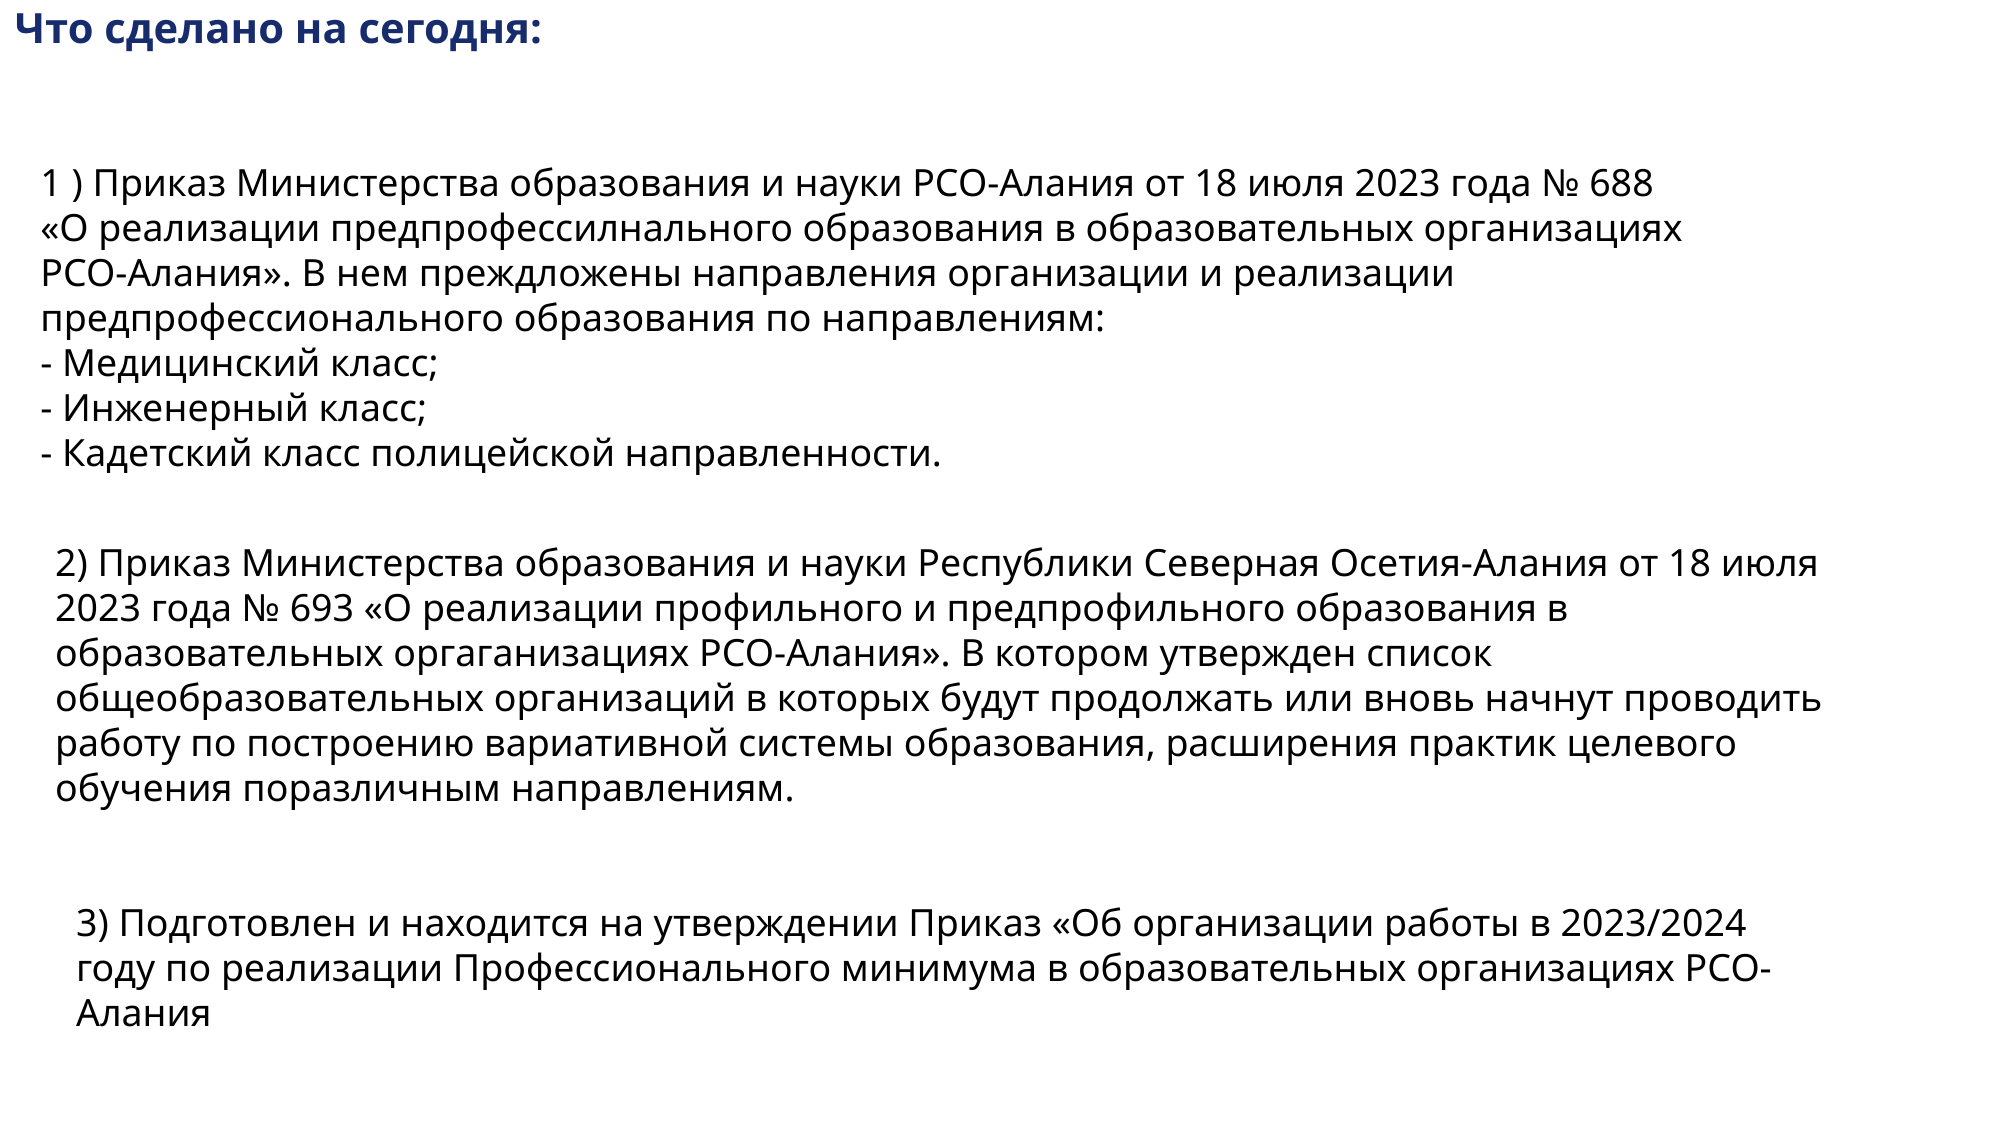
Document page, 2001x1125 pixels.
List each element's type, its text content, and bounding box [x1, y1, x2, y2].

title Что сделано на сегодня: [0, 0, 1501, 194]
text_box 3) Подготовлен и находится на утверждении Приказ «Об организации работы в 2023/2024 году по реализации Профессионального минимума в образовательных организациях РСО-Алания [60, 823, 1849, 1109]
text_box 2) Приказ Министерства образования и науки Республики Северная Осетия-Алания от 18 июля 2023 года № 693 «О реализации профильного и предпрофильного образования в образовательных оргаганизациях РСО-Алания». В котором утвержден список общеобразовательных организаций в которых будут продолжать или вновь начнут проводить работу по построению вариативной системы образования, расширения практик целевого обучения поразличным направлениям. [39, 523, 1889, 825]
text_box 1 ) Приказ Министерства образования и науки РСО-Алания от 18 июля 2023 года № 688 «О реализации предпрофессилнального образования в образовательных организациях РСО-Алания». В нем преждложены направления организации и реализации предпрофессионального образования по направлениям: - Медицинский класс; - Инженерный класс; - Кадетский класс полицейской направленности. [40, 159, 1718, 497]
